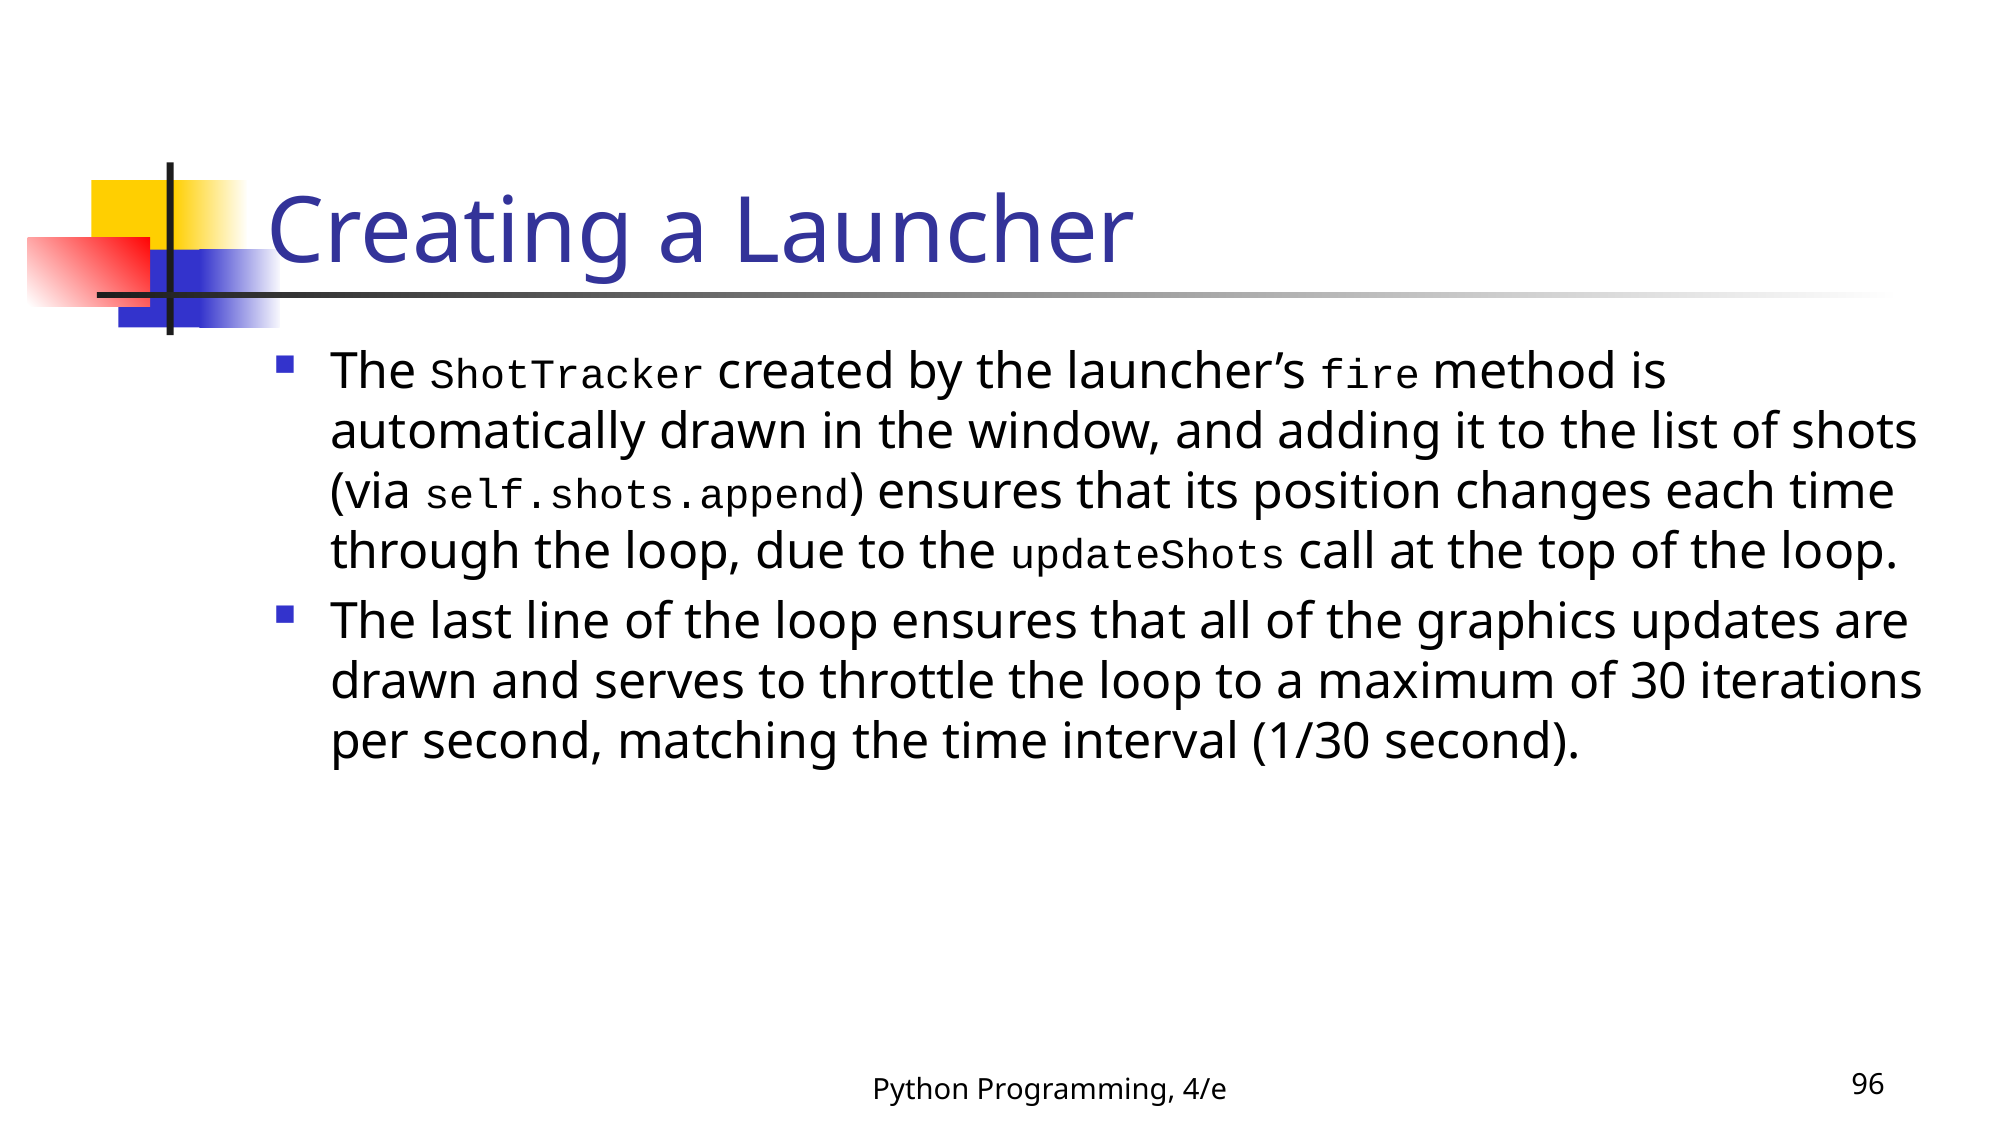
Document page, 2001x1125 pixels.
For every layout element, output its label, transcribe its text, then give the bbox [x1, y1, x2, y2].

title Creating a Launcher [251, 101, 1957, 289]
slide_number 96 [1483, 1037, 1901, 1113]
footer Python Programming, 4/e [733, 1037, 1367, 1113]
list The ShotTracker created by the launcher’s fire method is automatically drawn in the window, and adding it to the list of shots (via self.shots.append) ensures that its position changes each time through the loop, due to the updateShots call at the top of the loop. The last line of the loop ensures that all of the graphics updates are drawn and serves to throttle the loop to a maximum of 30 iterations per second, matching the time interval (1/30 second). [258, 331, 1959, 1006]
